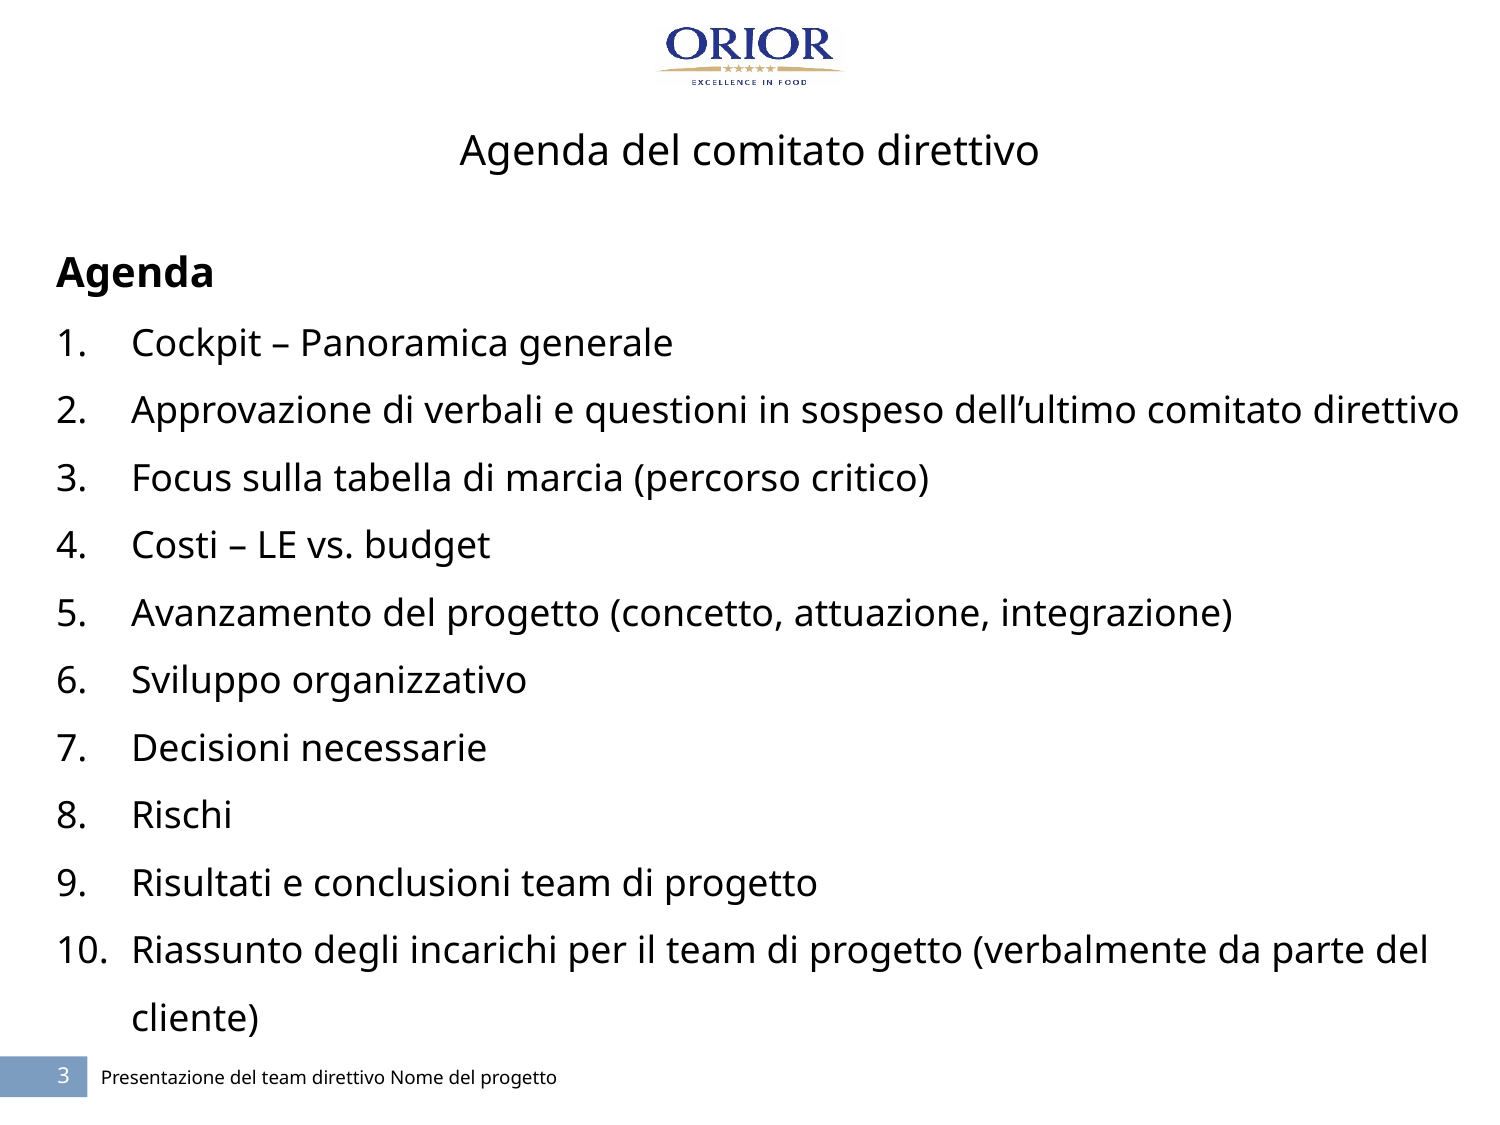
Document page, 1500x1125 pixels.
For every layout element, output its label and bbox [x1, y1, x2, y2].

picture [655, 27, 845, 85]
